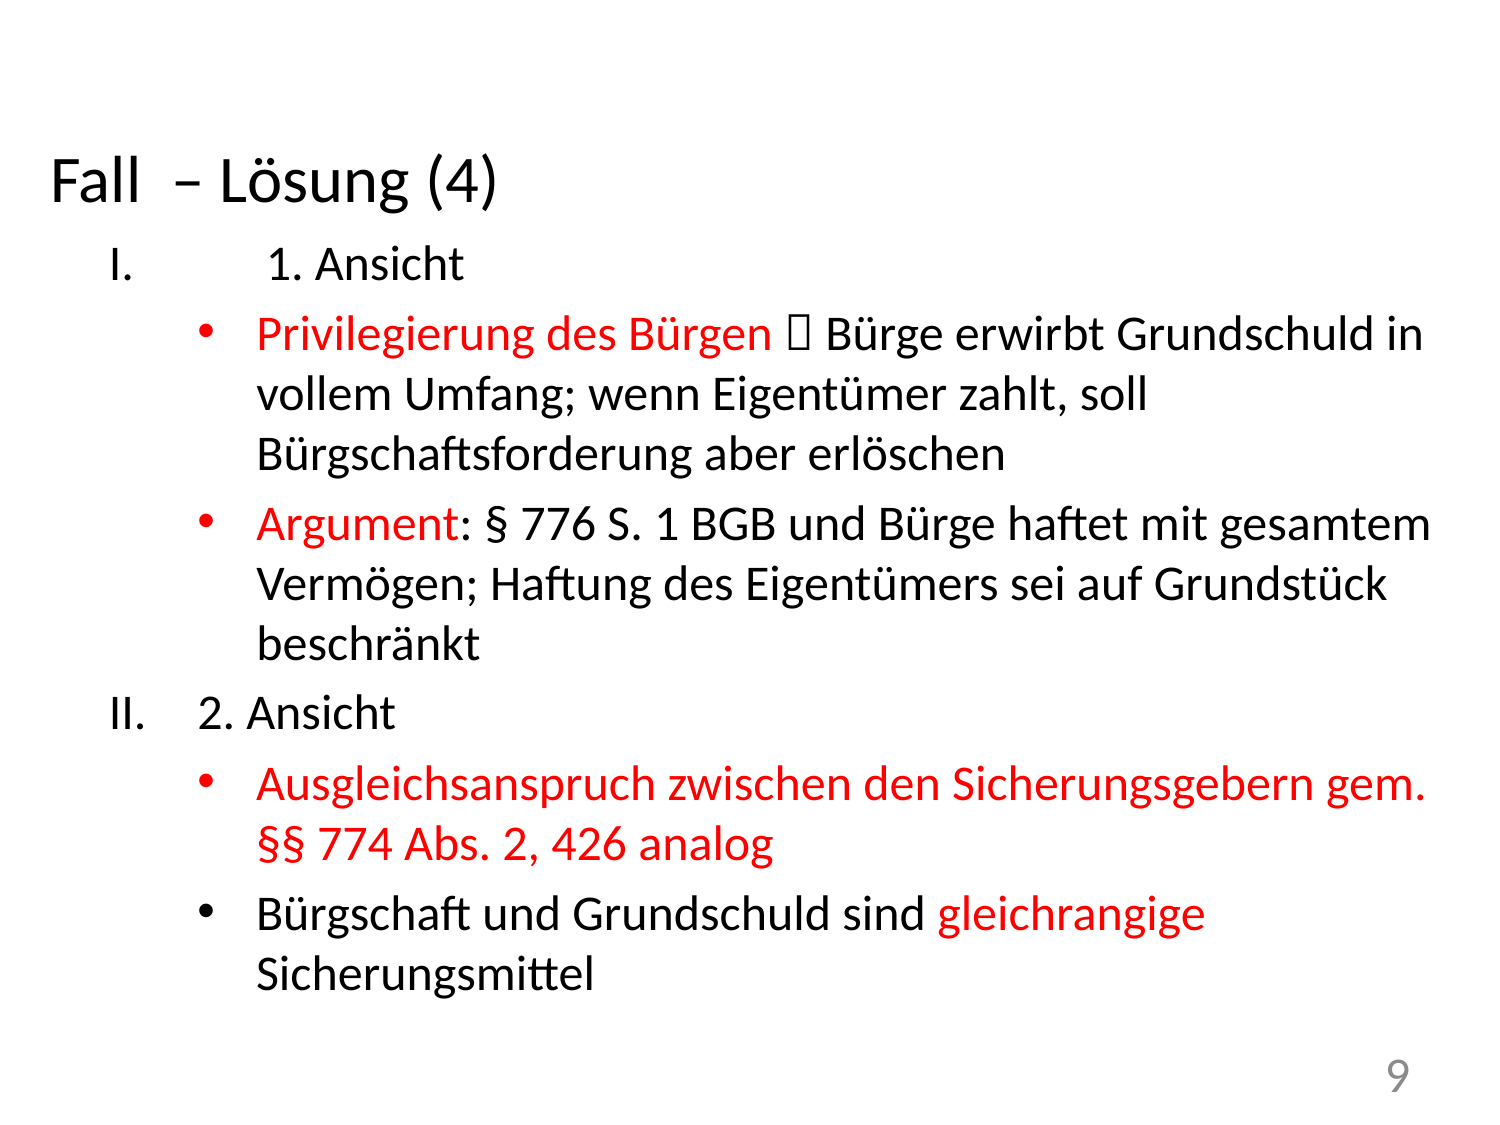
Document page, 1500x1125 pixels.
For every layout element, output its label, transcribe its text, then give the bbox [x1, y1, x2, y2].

list I. 1. Ansicht Privilegierung des Bürgen  Bürge erwirbt Grundschuld in vollem Umfang; wenn Eigentümer zahlt, soll Bürgschaftsforderung aber erlöschen Argument: § 776 S. 1 BGB und Bürge haftet mit gesamtem Vermögen; Haftung des Eigentümers sei auf Grundstück beschränkt II. 2. Ansicht Ausgleichsanspruch zwischen den Sicherungsgebern gem. §§ 774 Abs. 2, 426 analog Bürgschaft und Grundschuld sind gleichrangige Sicherungsmittel [35, 222, 1459, 1047]
text_box Fall – Lösung (4) [35, 128, 1407, 317]
slide_number 9 [1074, 1042, 1425, 1103]
